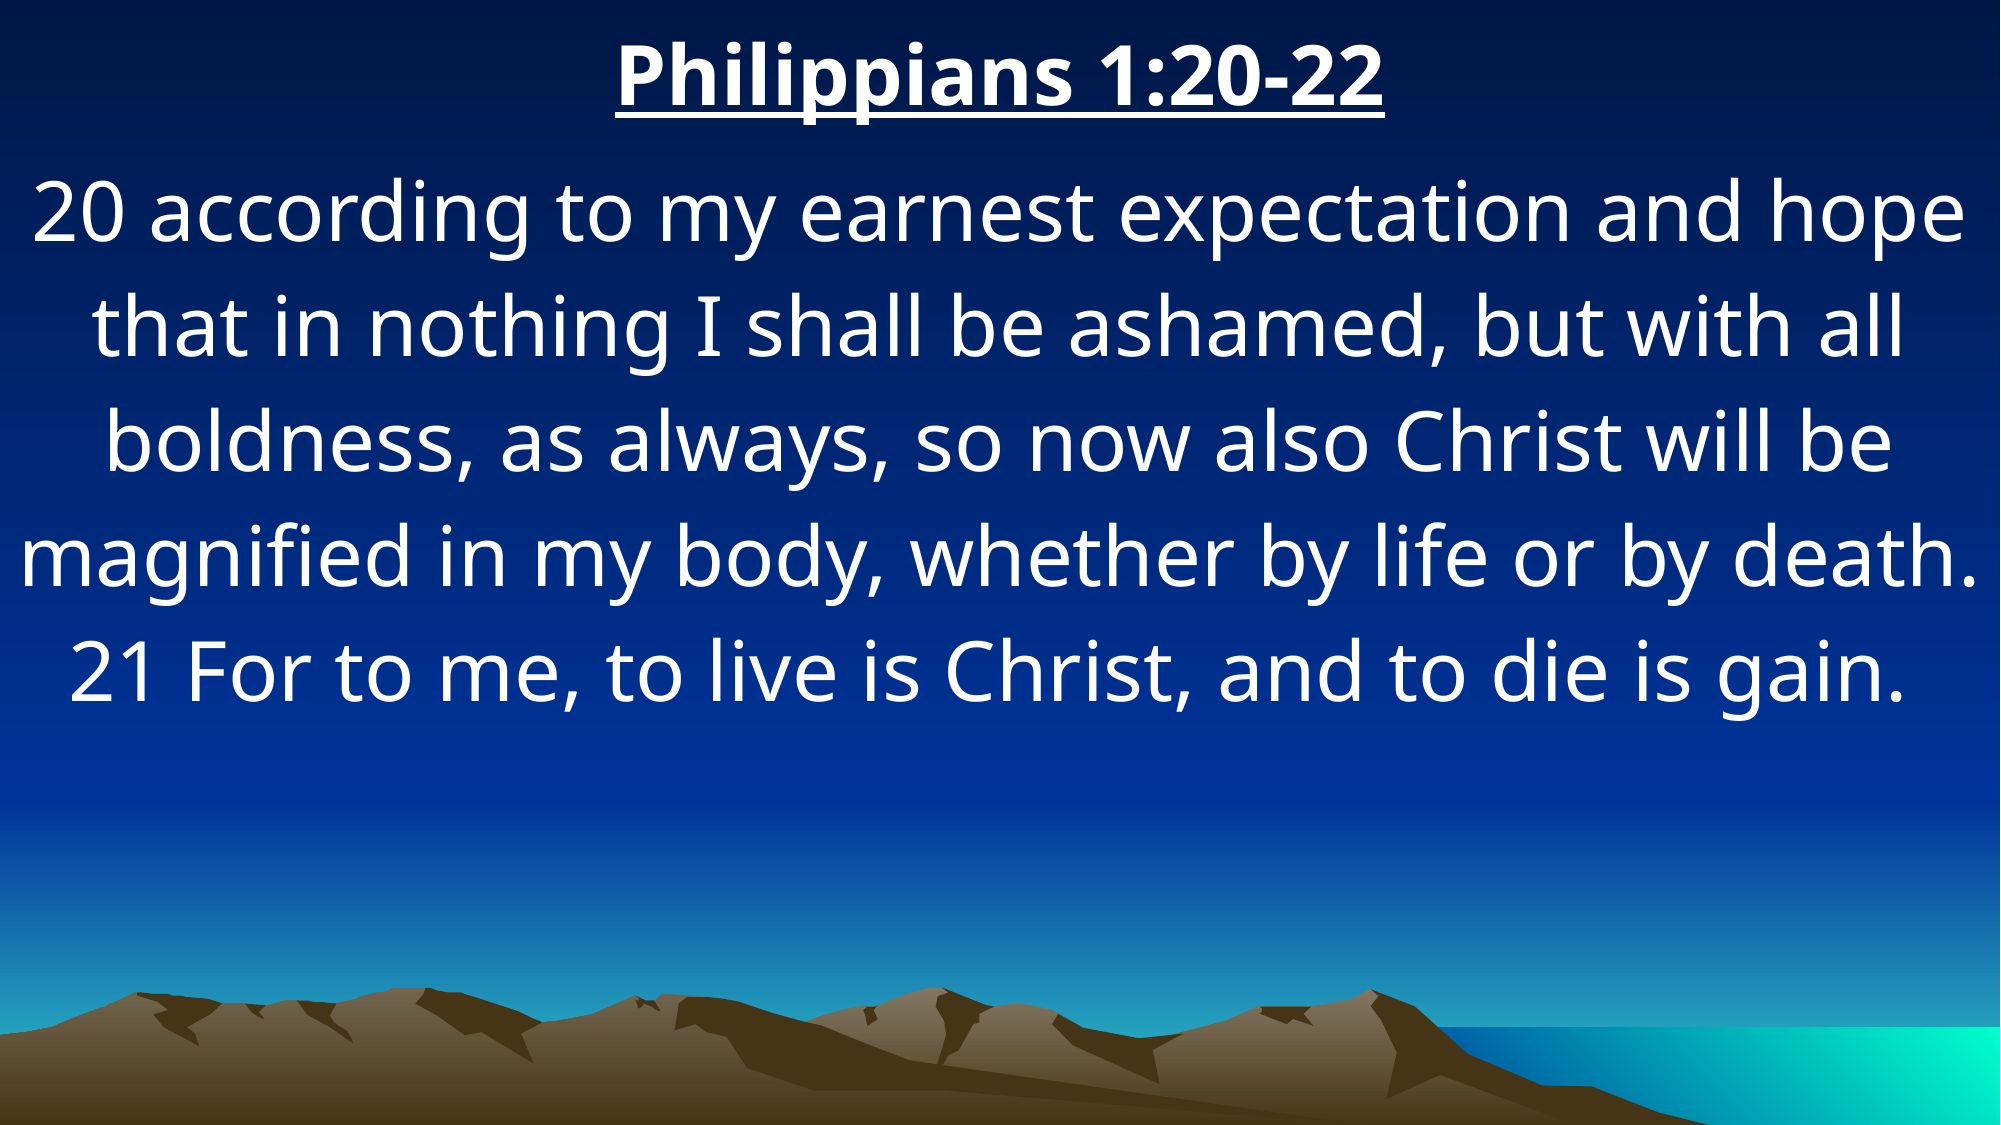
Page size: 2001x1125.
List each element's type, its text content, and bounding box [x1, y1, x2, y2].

text_box Philippians 1:20-22 20 according to my earnest expectation and hope that in nothing I shall be ashamed, but with all boldness, as always, so now also Christ will be magnified in my body, whether by life or by death. 21 For to me, to live is Christ, and to die is gain. [0, 0, 2000, 900]
